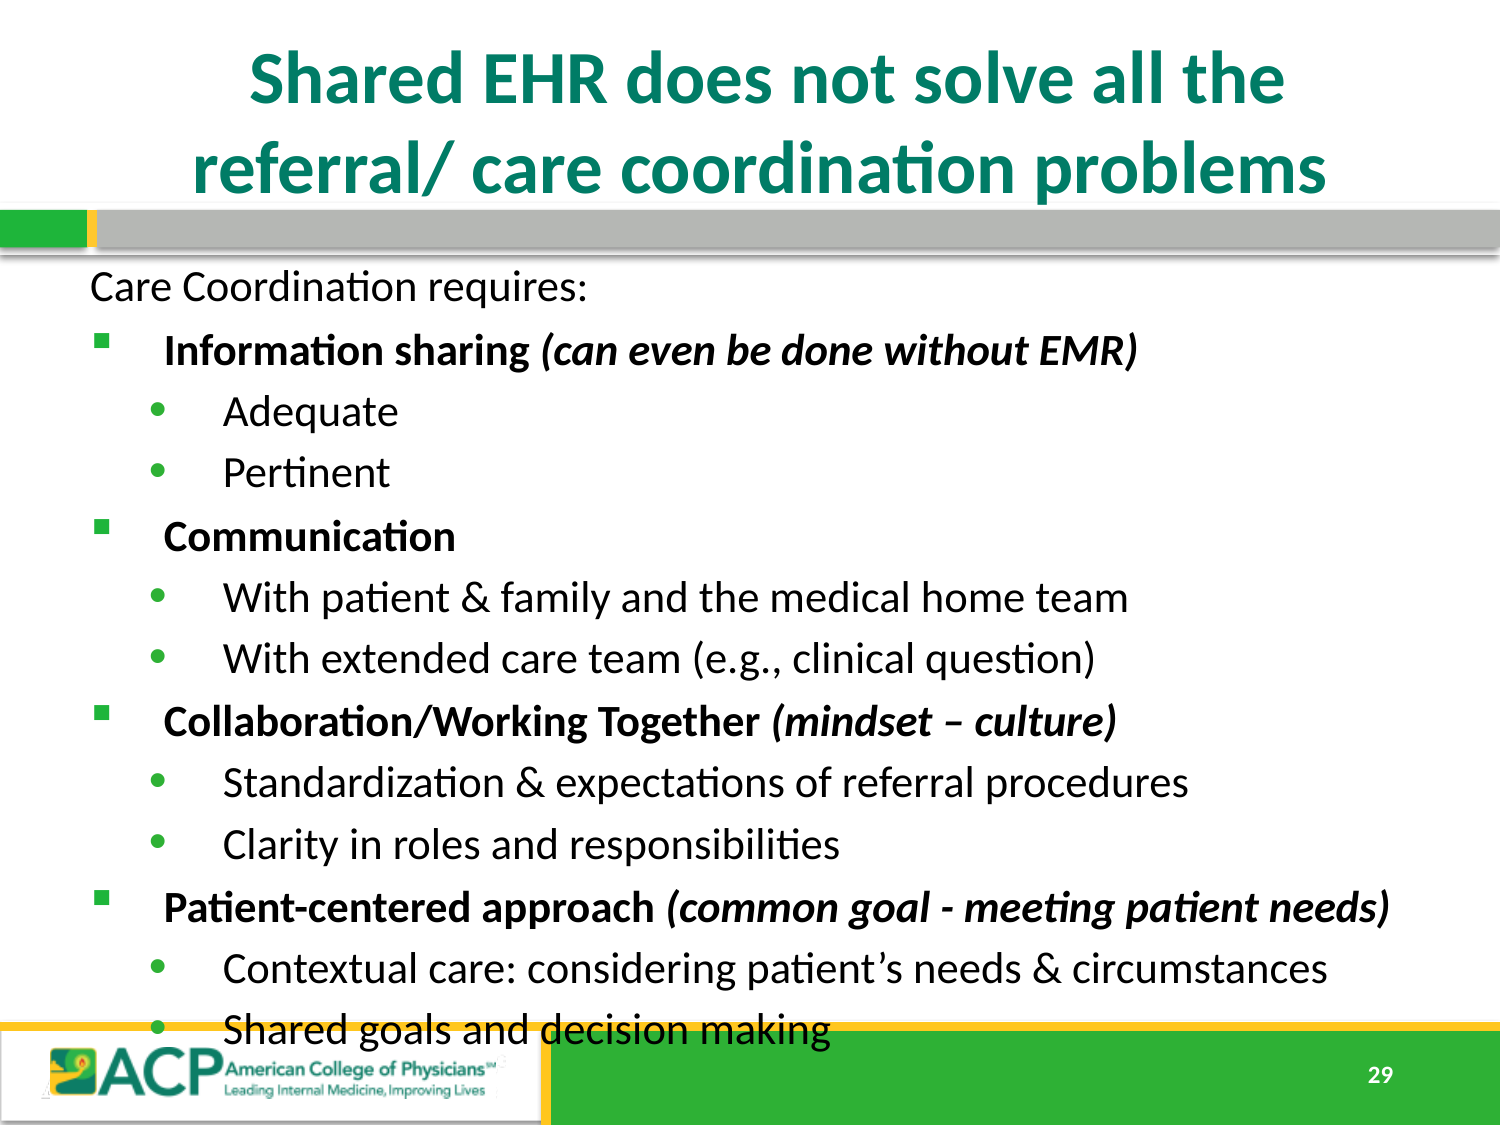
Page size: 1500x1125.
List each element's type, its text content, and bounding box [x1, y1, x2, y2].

picture [50, 1047, 496, 1099]
title Shared EHR does not solve all the referral/ care coordination problems [99, 37, 1438, 200]
list Care Coordination requires: Information sharing (can even be done without EMR) Adequate Pertinent Communication With patient & family and the medical home team With extended care team (e.g., clinical question) Collaboration/Working Together (mindset – culture) Standardization & expectations of referral procedures Clarity in roles and responsibilities Patient-centered approach (common goal - meeting patient needs) Contextual care: considering patient’s needs & circumstances Shared goals and decision making [75, 249, 1450, 1075]
